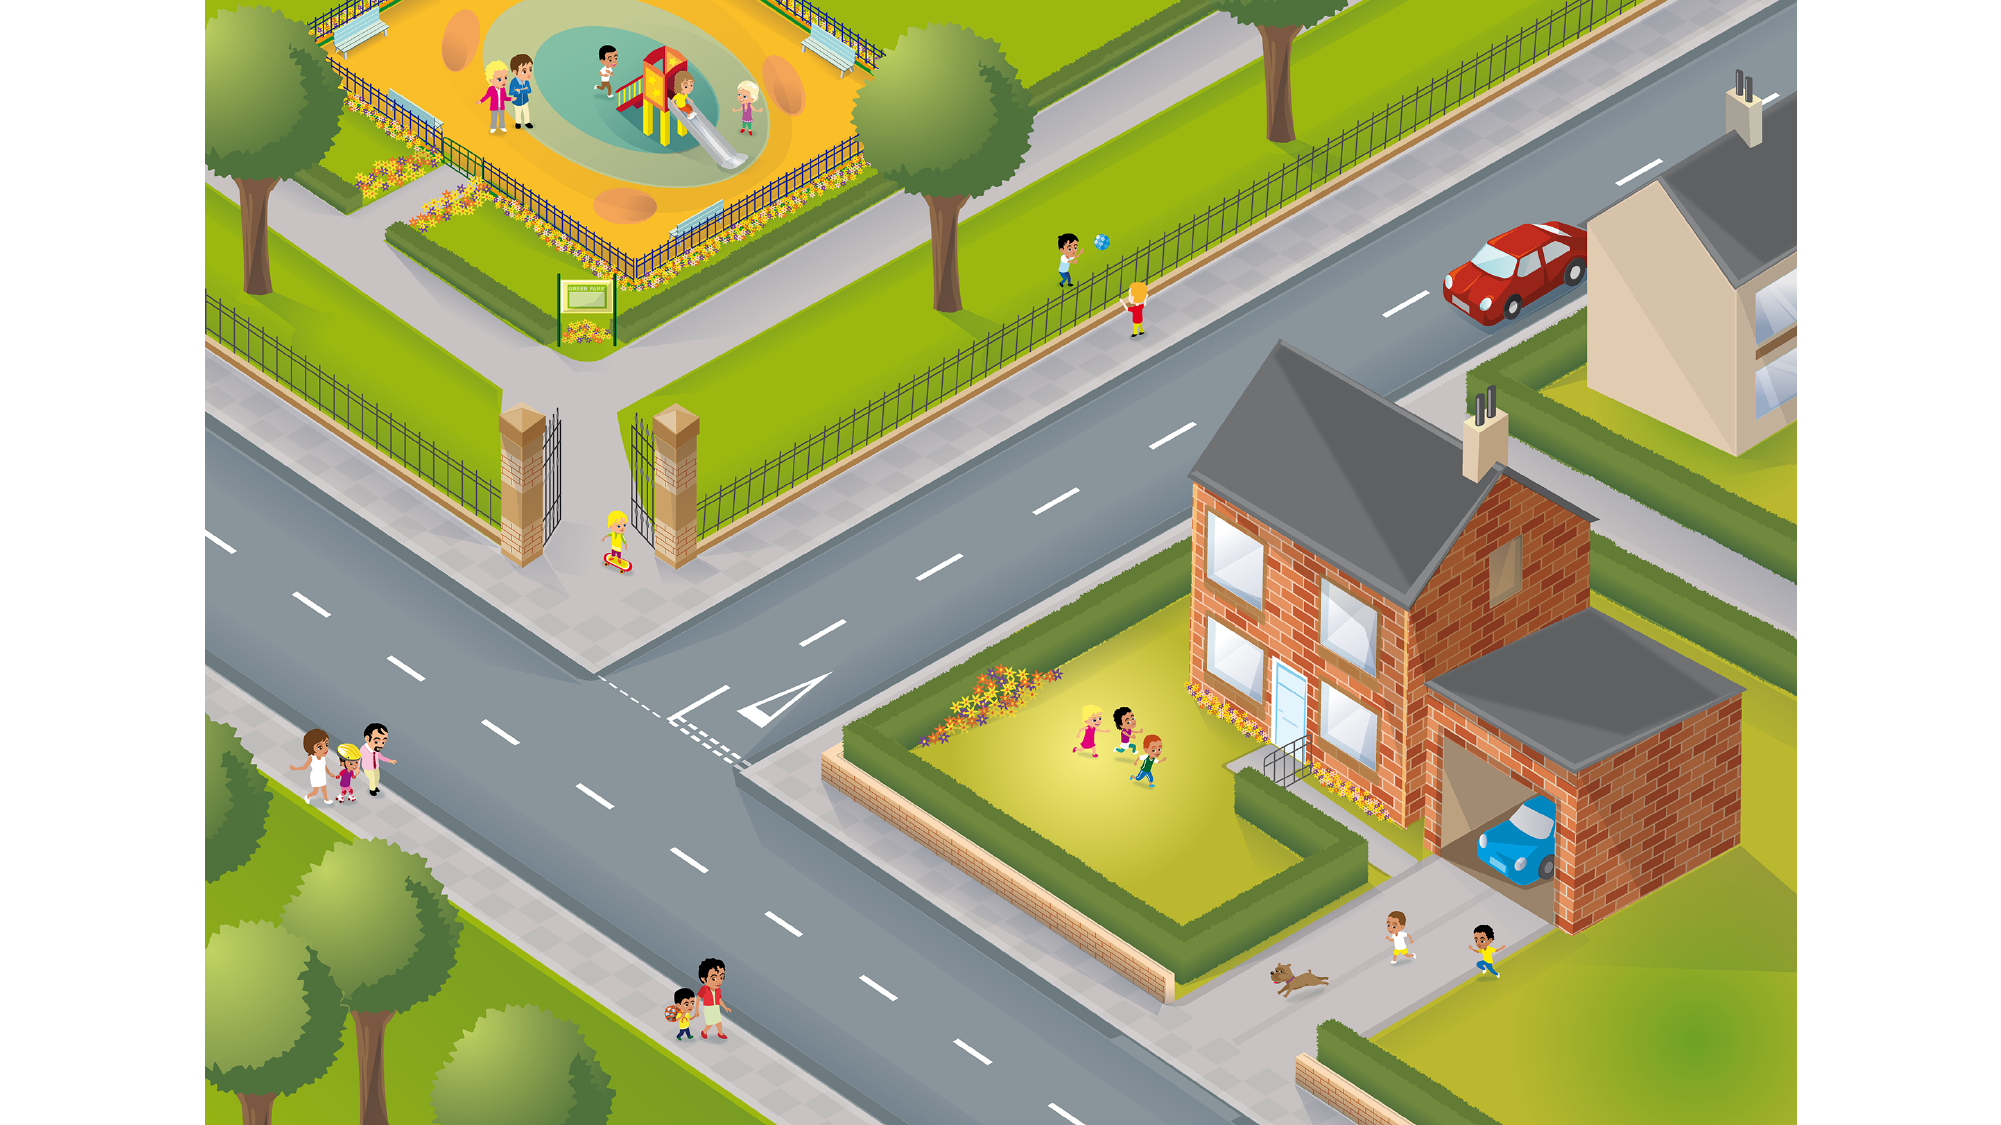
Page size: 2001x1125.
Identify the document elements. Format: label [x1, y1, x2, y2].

picture [205, 0, 1797, 1125]
